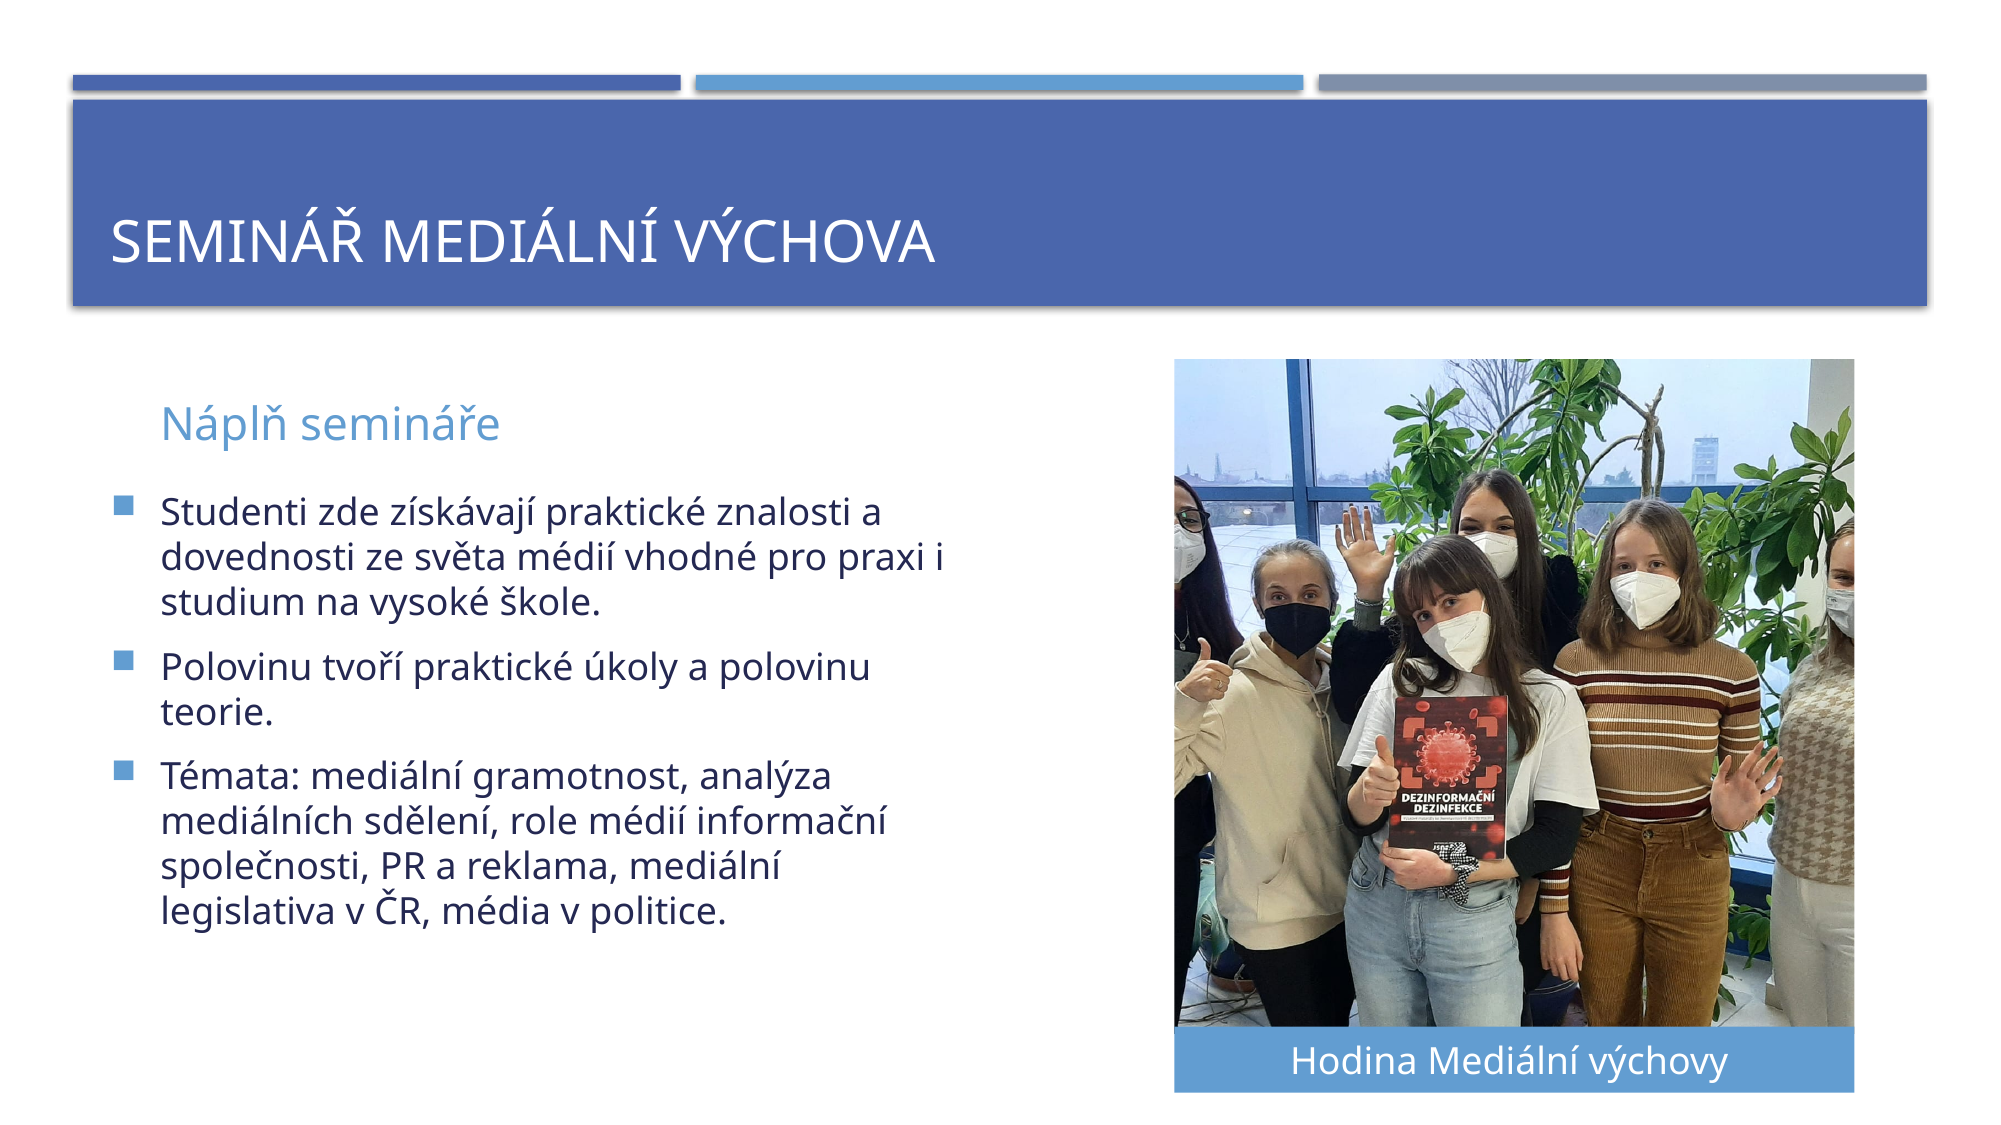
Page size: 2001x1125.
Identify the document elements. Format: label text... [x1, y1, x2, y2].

title Seminář mediální výchova [95, 119, 1905, 282]
picture [1173, 358, 1855, 1034]
text_box Hodina Mediální výchovy [1172, 1041, 1856, 1094]
list Náplň semináře [145, 369, 980, 458]
list Studenti zde získávají praktické znalosti a dovednosti ze světa médií vhodné pro praxi i studium na vysoké škole. Polovinu tvoří praktické úkoly a polovinu teorie. Témata: mediální gramotnost, analýza mediálních sdělení, role médií informační společnosti, PR a reklama, mediální legislativa v ČR, média v politice. [95, 479, 980, 962]
